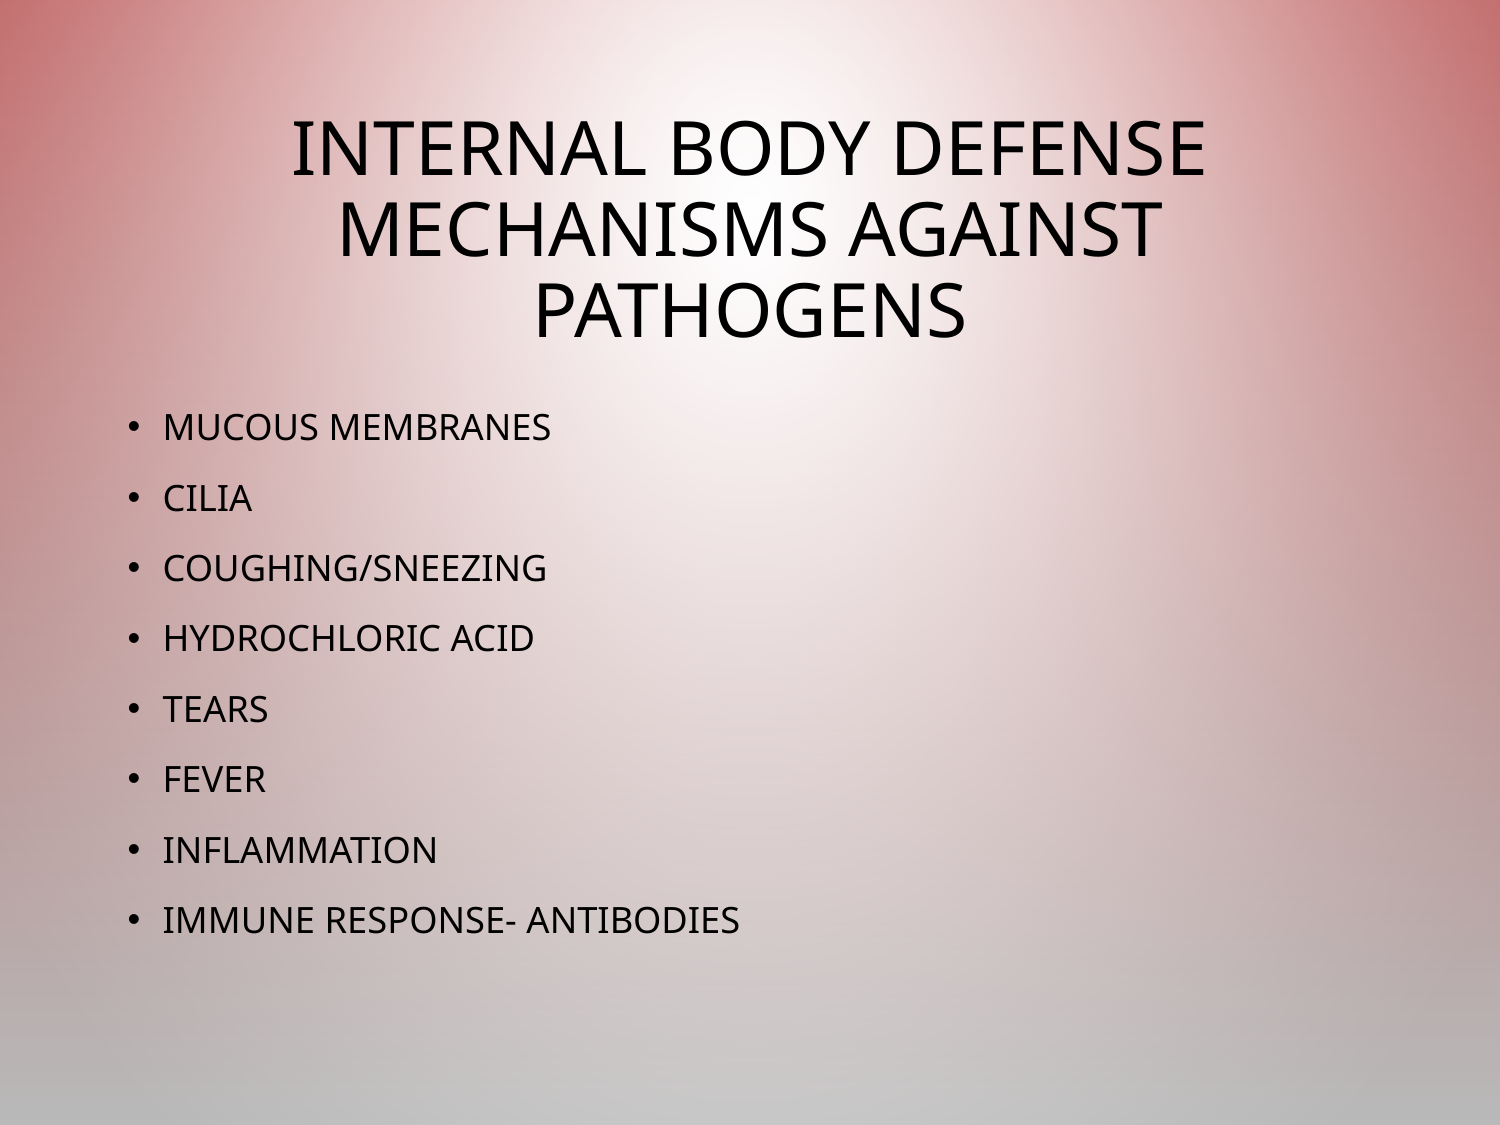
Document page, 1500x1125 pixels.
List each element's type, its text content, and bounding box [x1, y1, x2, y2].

picture [0, 0, 1500, 1125]
list Mucous membranes Cilia Coughing/sneezing Hydrochloric acid Tears Fever Inflammation Immune response- antibodies [112, 388, 1388, 950]
title Internal Body Defense Mechanisms Against Pathogens [112, 101, 1388, 364]
